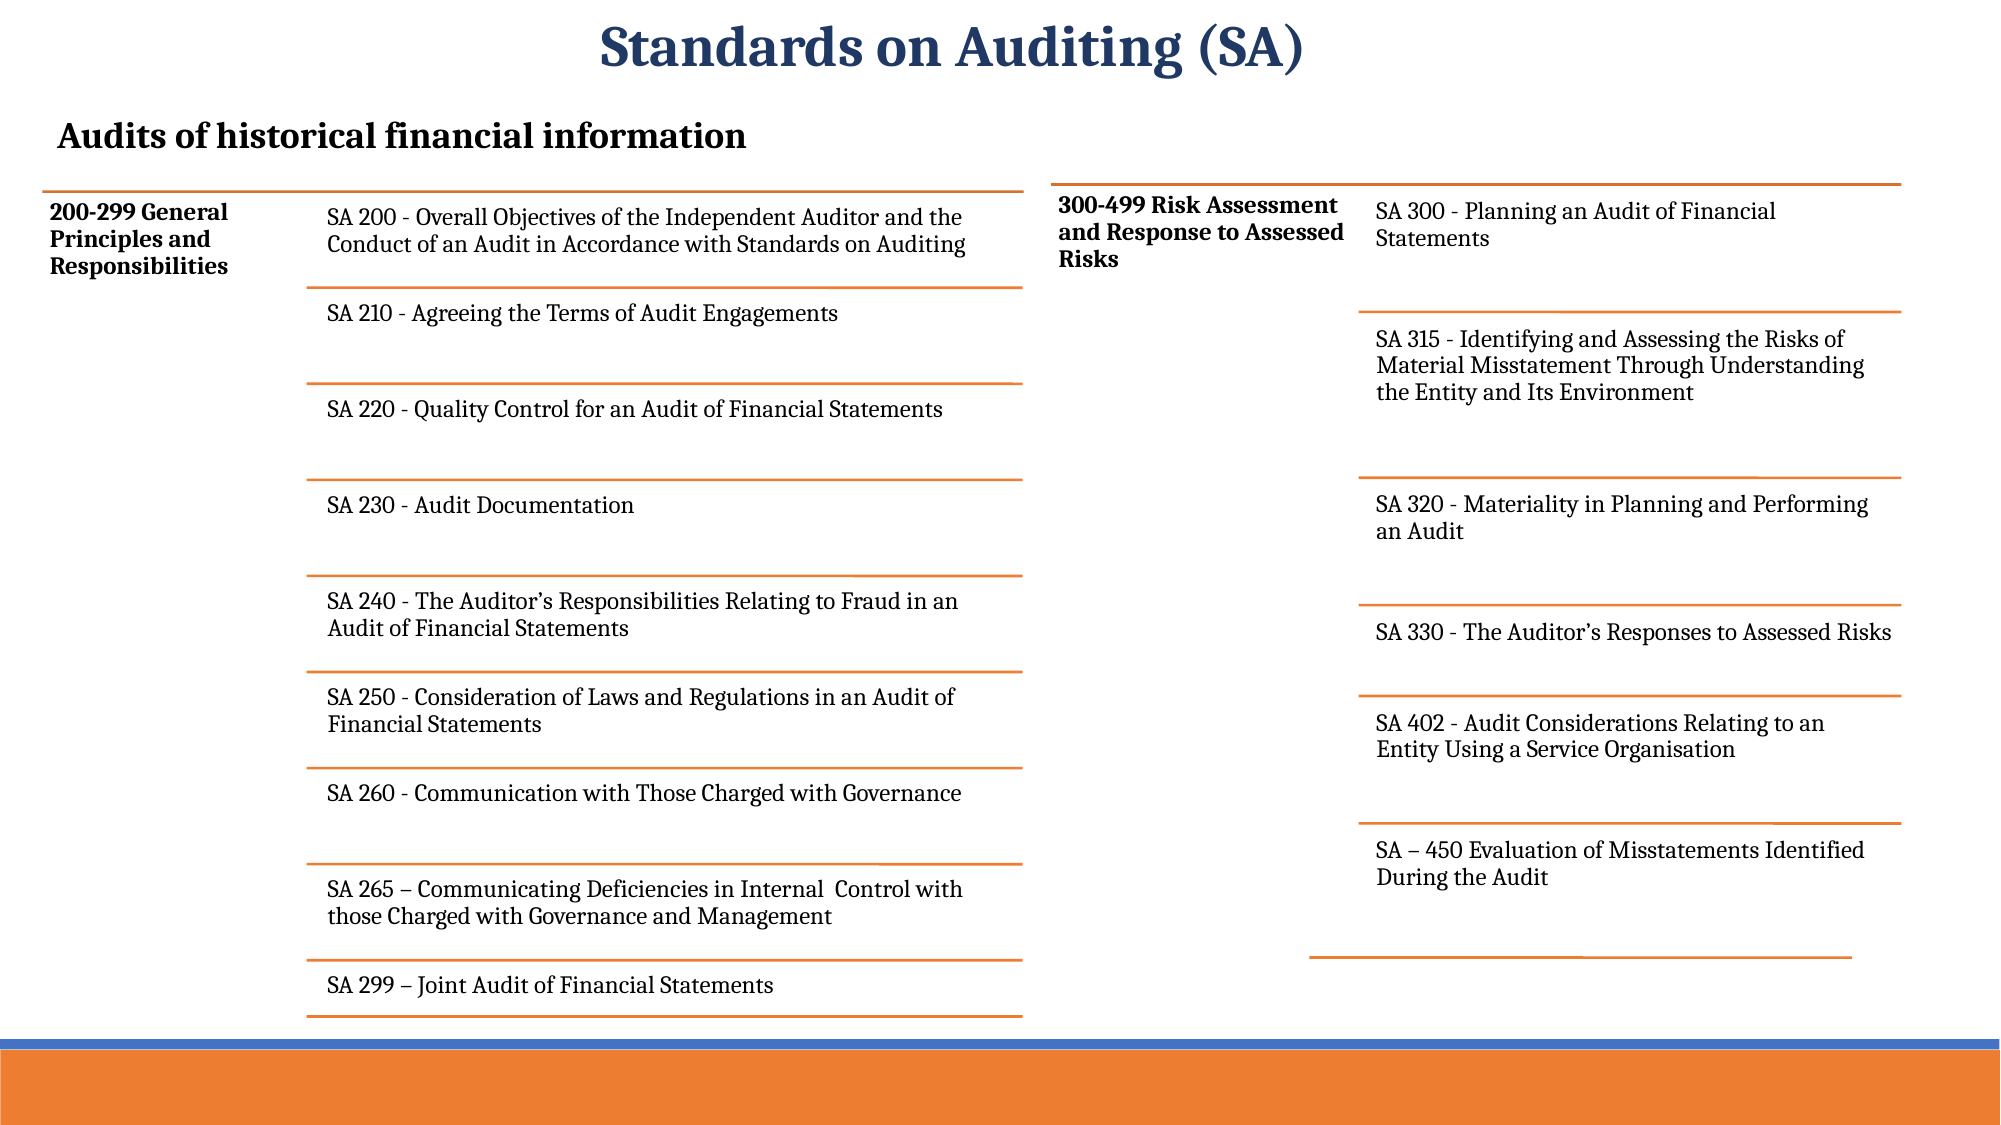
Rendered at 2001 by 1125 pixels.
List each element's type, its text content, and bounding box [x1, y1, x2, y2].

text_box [1050, 183, 1902, 958]
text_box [41, 191, 1025, 1023]
text_box Audits of historical financial information [42, 103, 1051, 163]
text_box Standards on Auditing (SA) [586, 0, 1727, 86]
